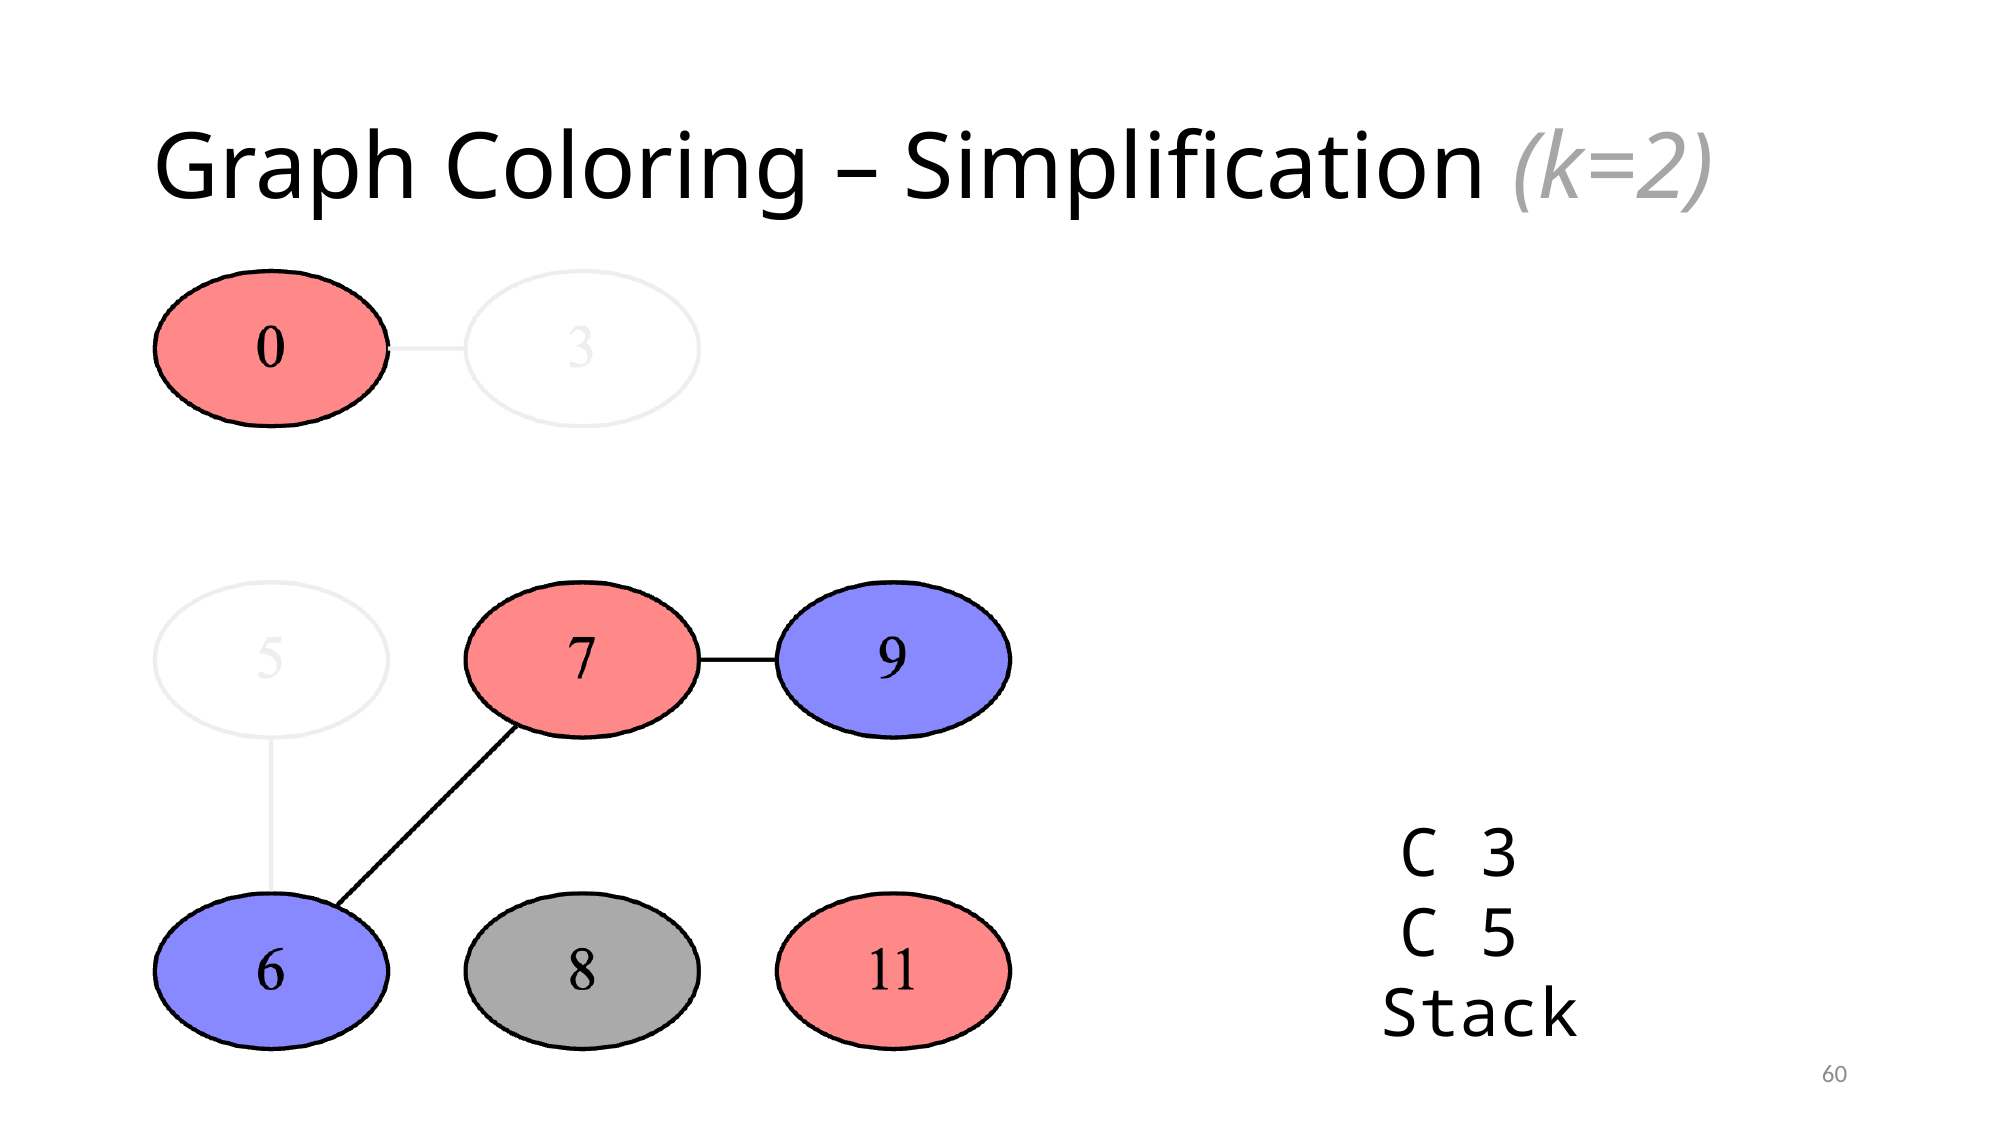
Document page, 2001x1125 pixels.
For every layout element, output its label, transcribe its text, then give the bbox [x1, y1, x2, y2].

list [137, 253, 1027, 1066]
text_box C 3 C 5 Stack [1236, 322, 1723, 1058]
title Graph Coloring – Simplification (k=2) [137, 59, 1863, 278]
slide_number 60 [1412, 1042, 1863, 1103]
